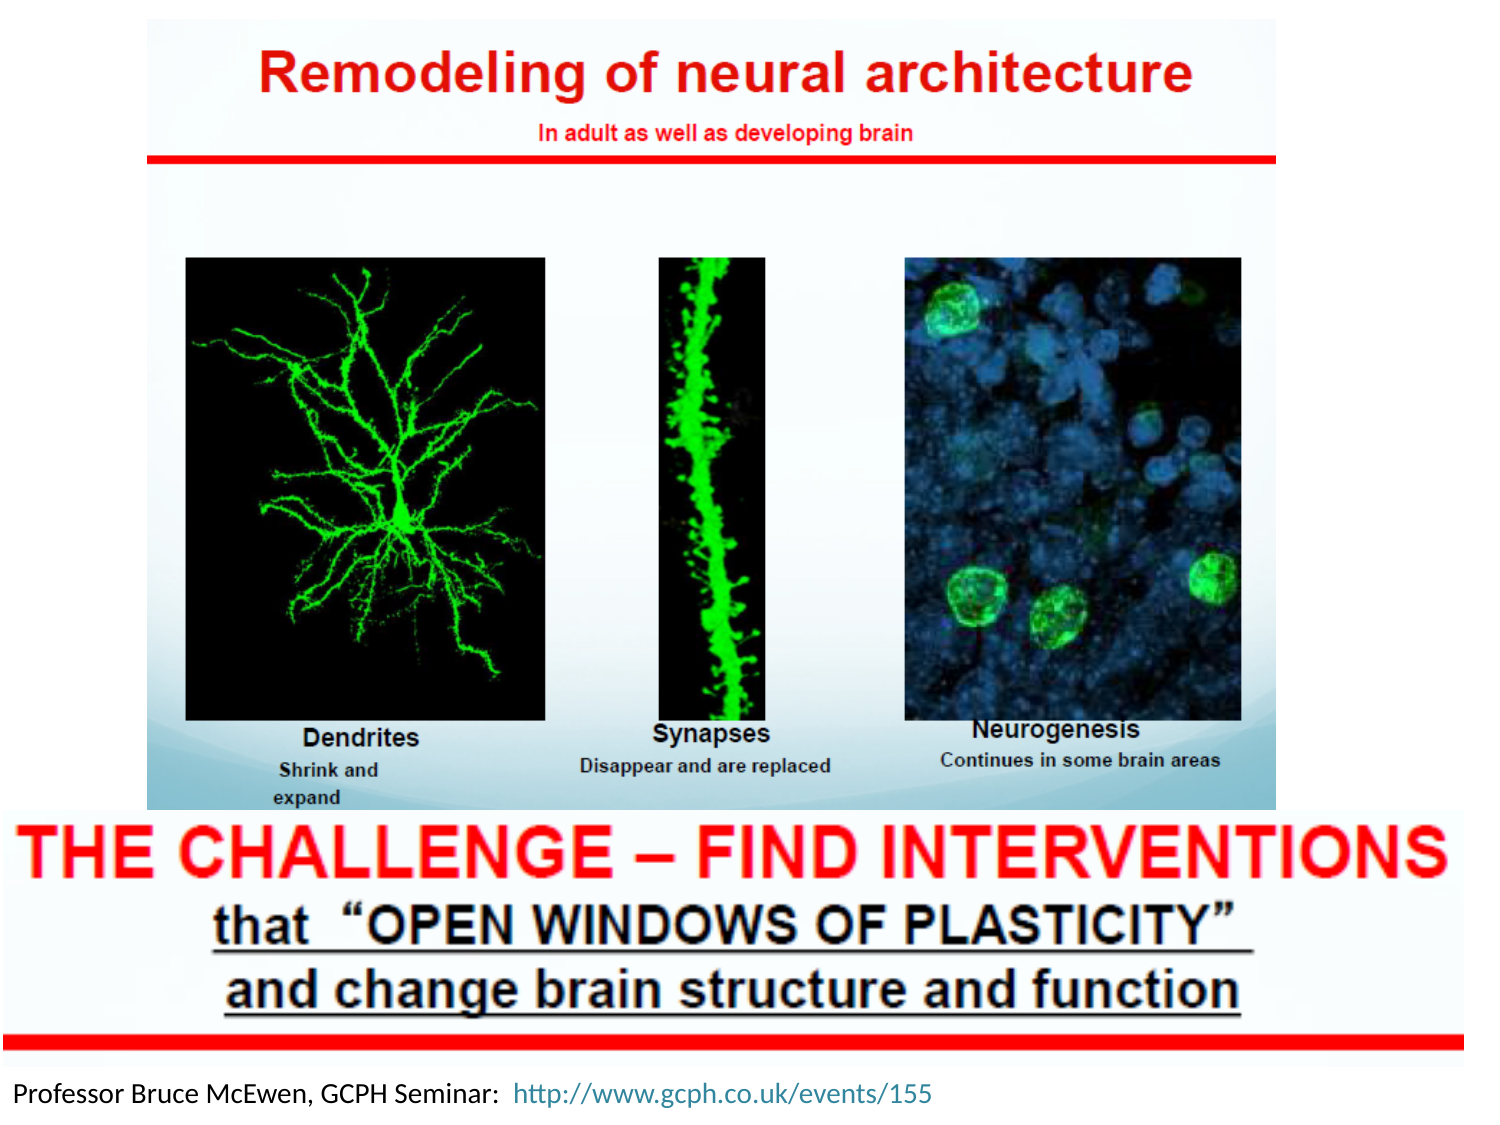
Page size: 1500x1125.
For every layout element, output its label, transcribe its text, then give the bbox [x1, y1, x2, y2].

text_box Professor Bruce McEwen, GCPH Seminar: http://www.gcph.co.uk/events/155 [0, 1071, 1294, 1125]
picture [3, 18, 1464, 1067]
